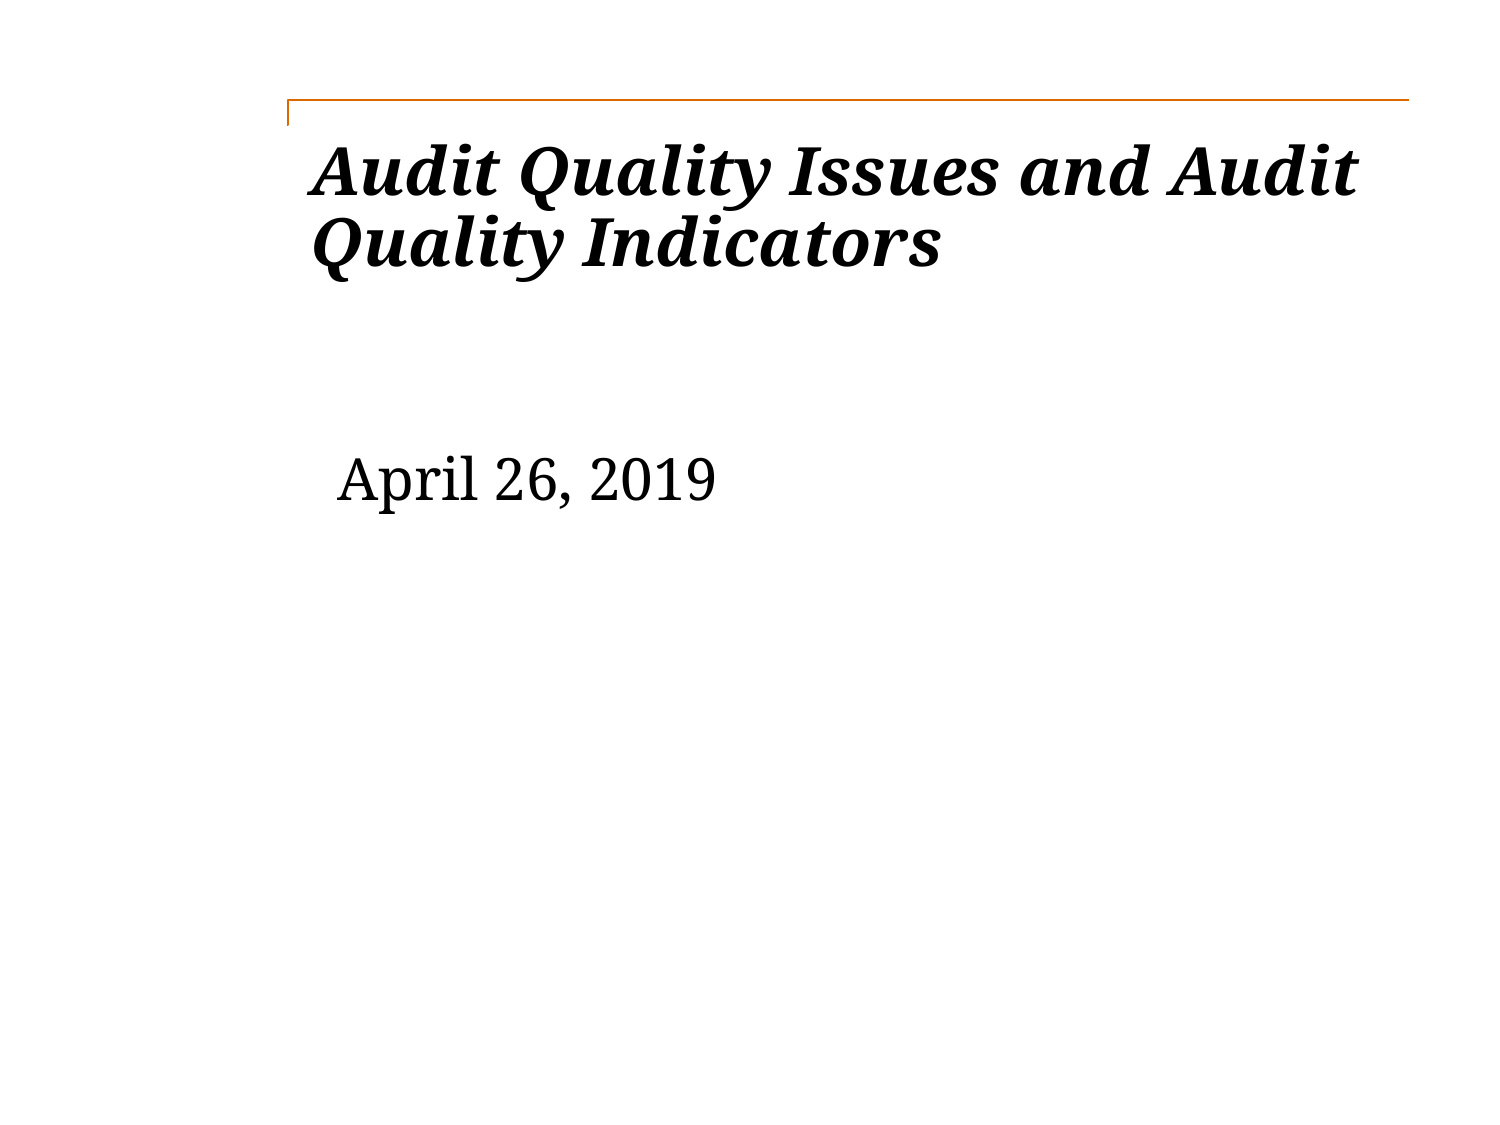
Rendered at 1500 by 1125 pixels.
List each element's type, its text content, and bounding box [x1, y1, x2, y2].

title Audit Quality Issues and Audit Quality Indicators [310, 137, 1413, 288]
subtitle April 26, 2019 [337, 450, 1214, 600]
